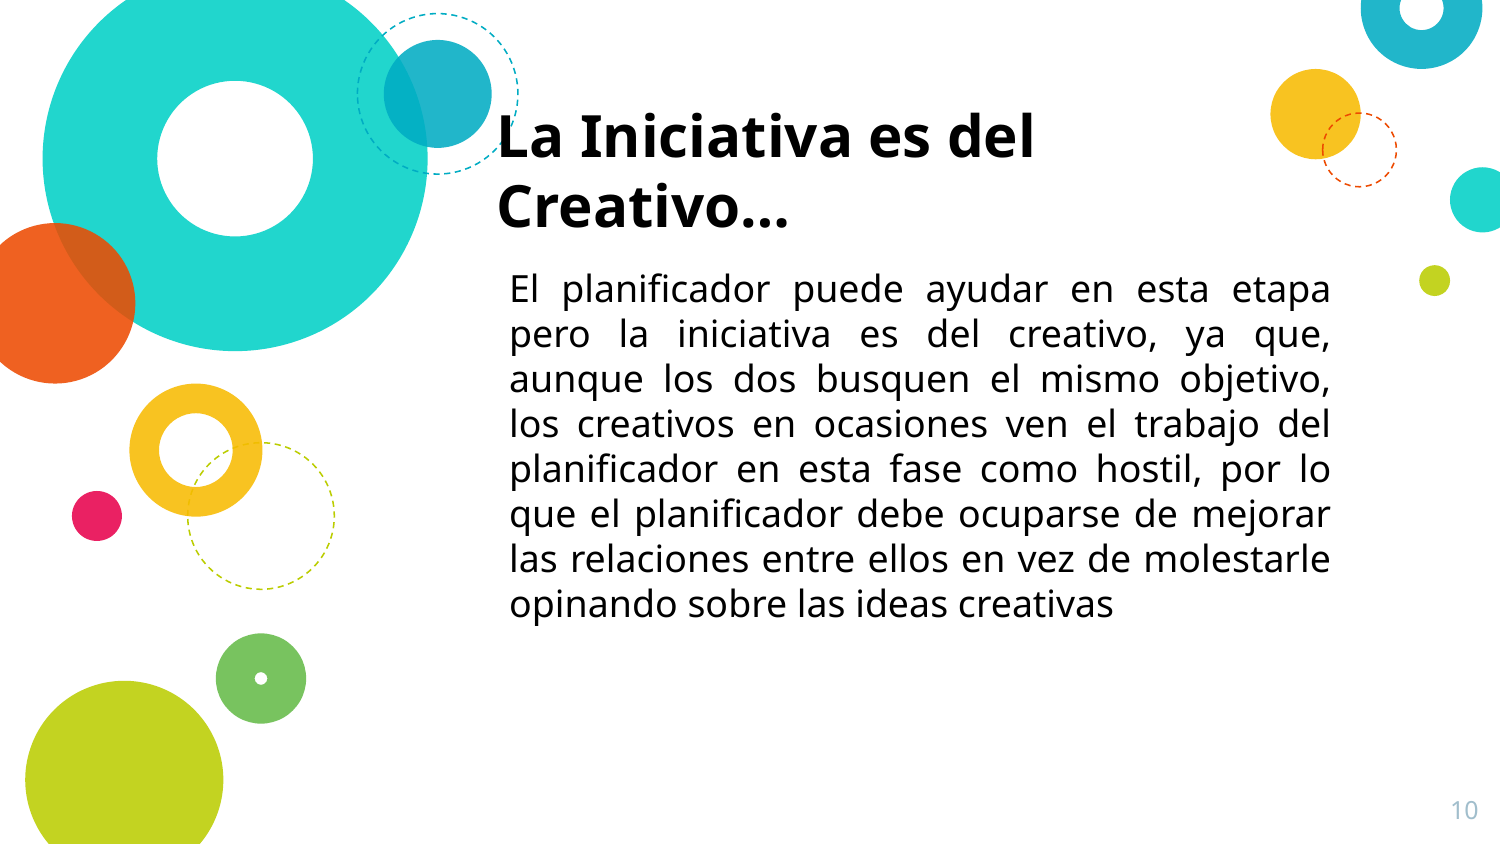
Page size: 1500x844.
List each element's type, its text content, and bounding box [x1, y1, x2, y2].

title La Iniciativa es del Creativo… [481, 149, 1347, 250]
slide_number 10 [1416, 779, 1494, 844]
list El planificador puede ayudar en esta etapa pero la iniciativa es del creativo, ya que, aunque los dos busquen el mismo objetivo, los creativos en ocasiones ven el trabajo del planificador en esta fase como hostil, por lo que el planificador debe ocuparse de mejorar las relaciones entre ellos en vez de molestarle opinando sobre las ideas creativas [481, 250, 1347, 708]
